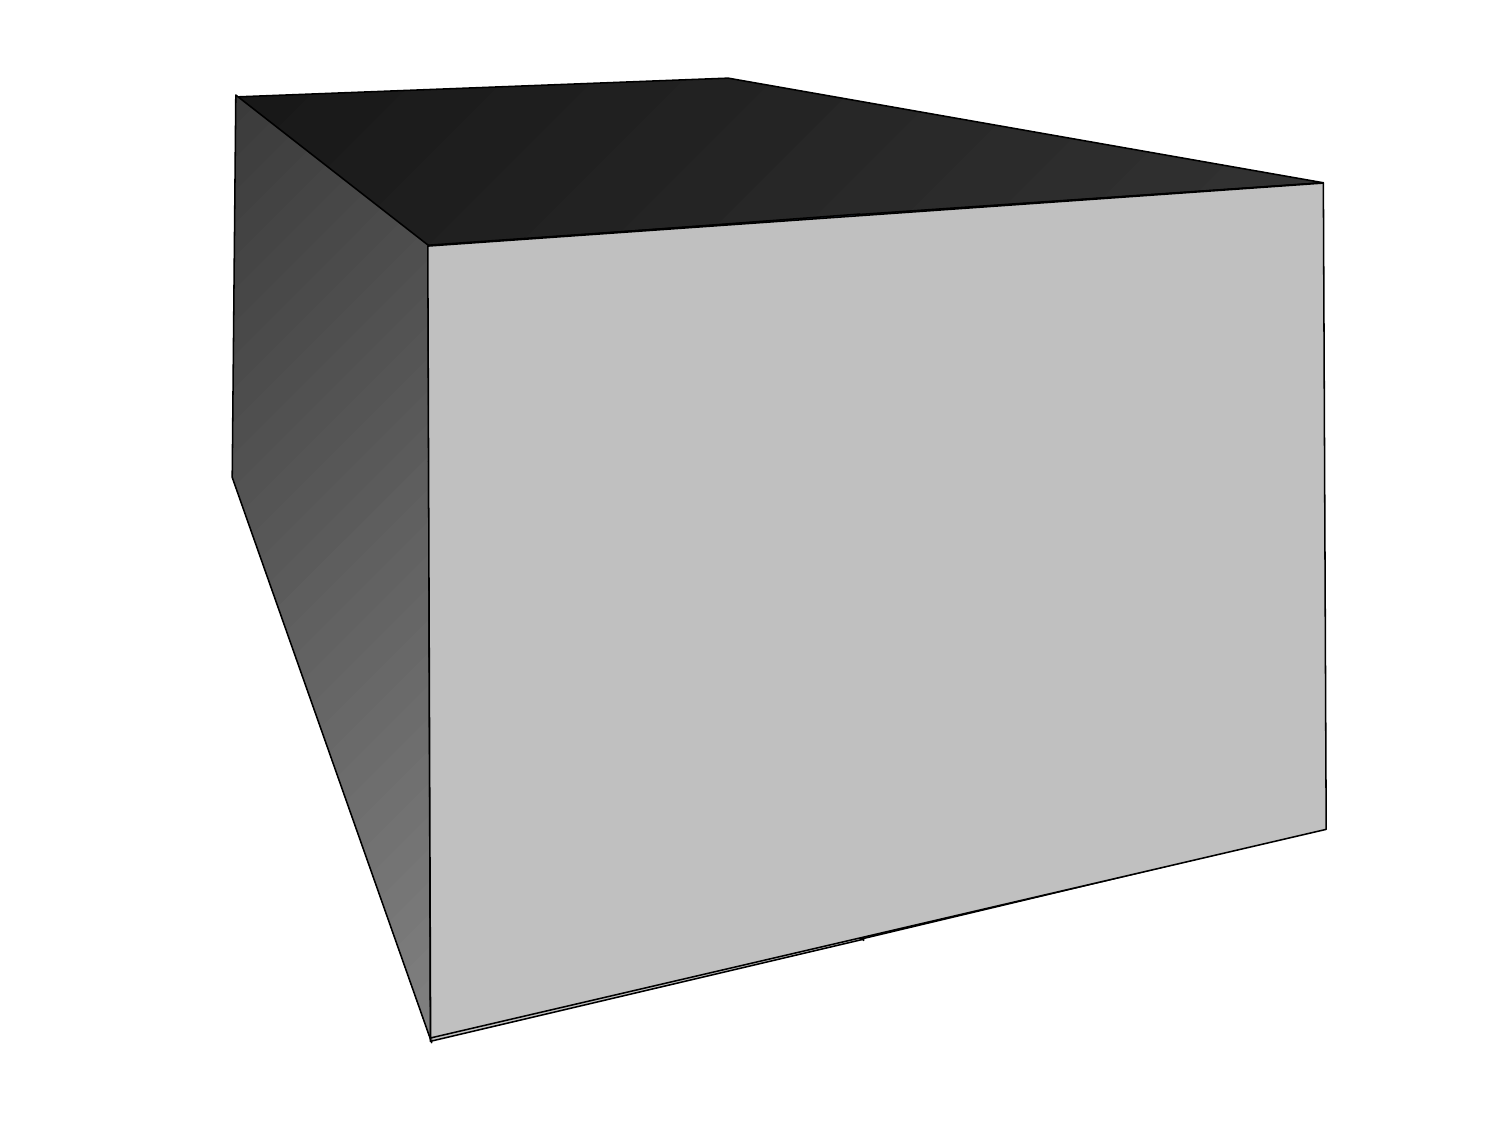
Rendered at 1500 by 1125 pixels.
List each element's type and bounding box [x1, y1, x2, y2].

text_box [427, 183, 1327, 1038]
text_box [239, 78, 1320, 245]
text_box [232, 95, 430, 1038]
text_box [430, 938, 862, 1042]
